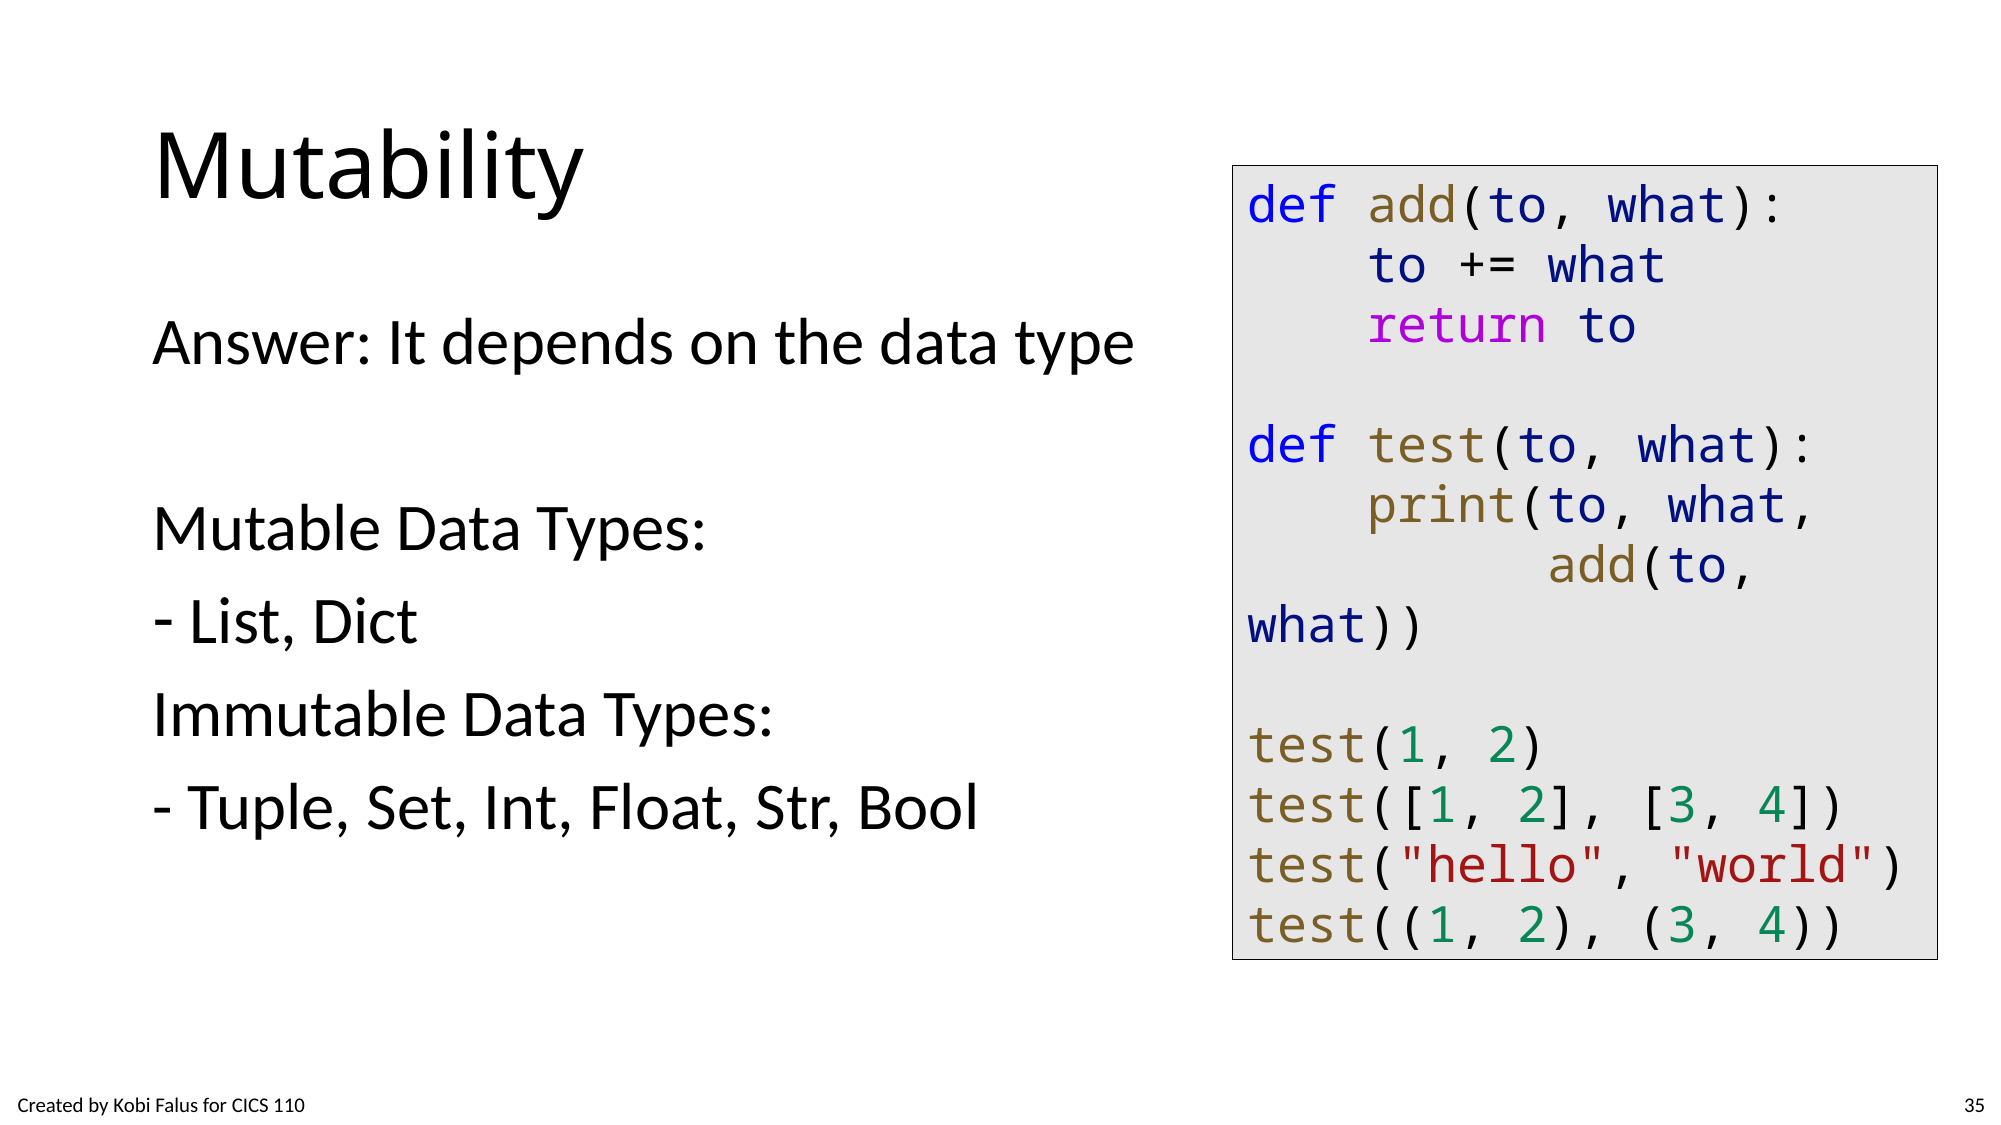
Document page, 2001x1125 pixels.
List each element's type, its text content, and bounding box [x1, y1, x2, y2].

list Answer: It depends on the data type Mutable Data Types: List, Dict Immutable Data Types: - Tuple, Set, Int, Float, Str, Bool [137, 299, 1197, 1014]
text_box def add(to, what): to += what return to def test(to, what): print(to, what, add(to, what)) test(1, 2) test([1, 2], [3, 4]) test("hello", "world") test((1, 2), (3, 4)) [1232, 165, 1938, 960]
title Mutability [137, 59, 1863, 278]
